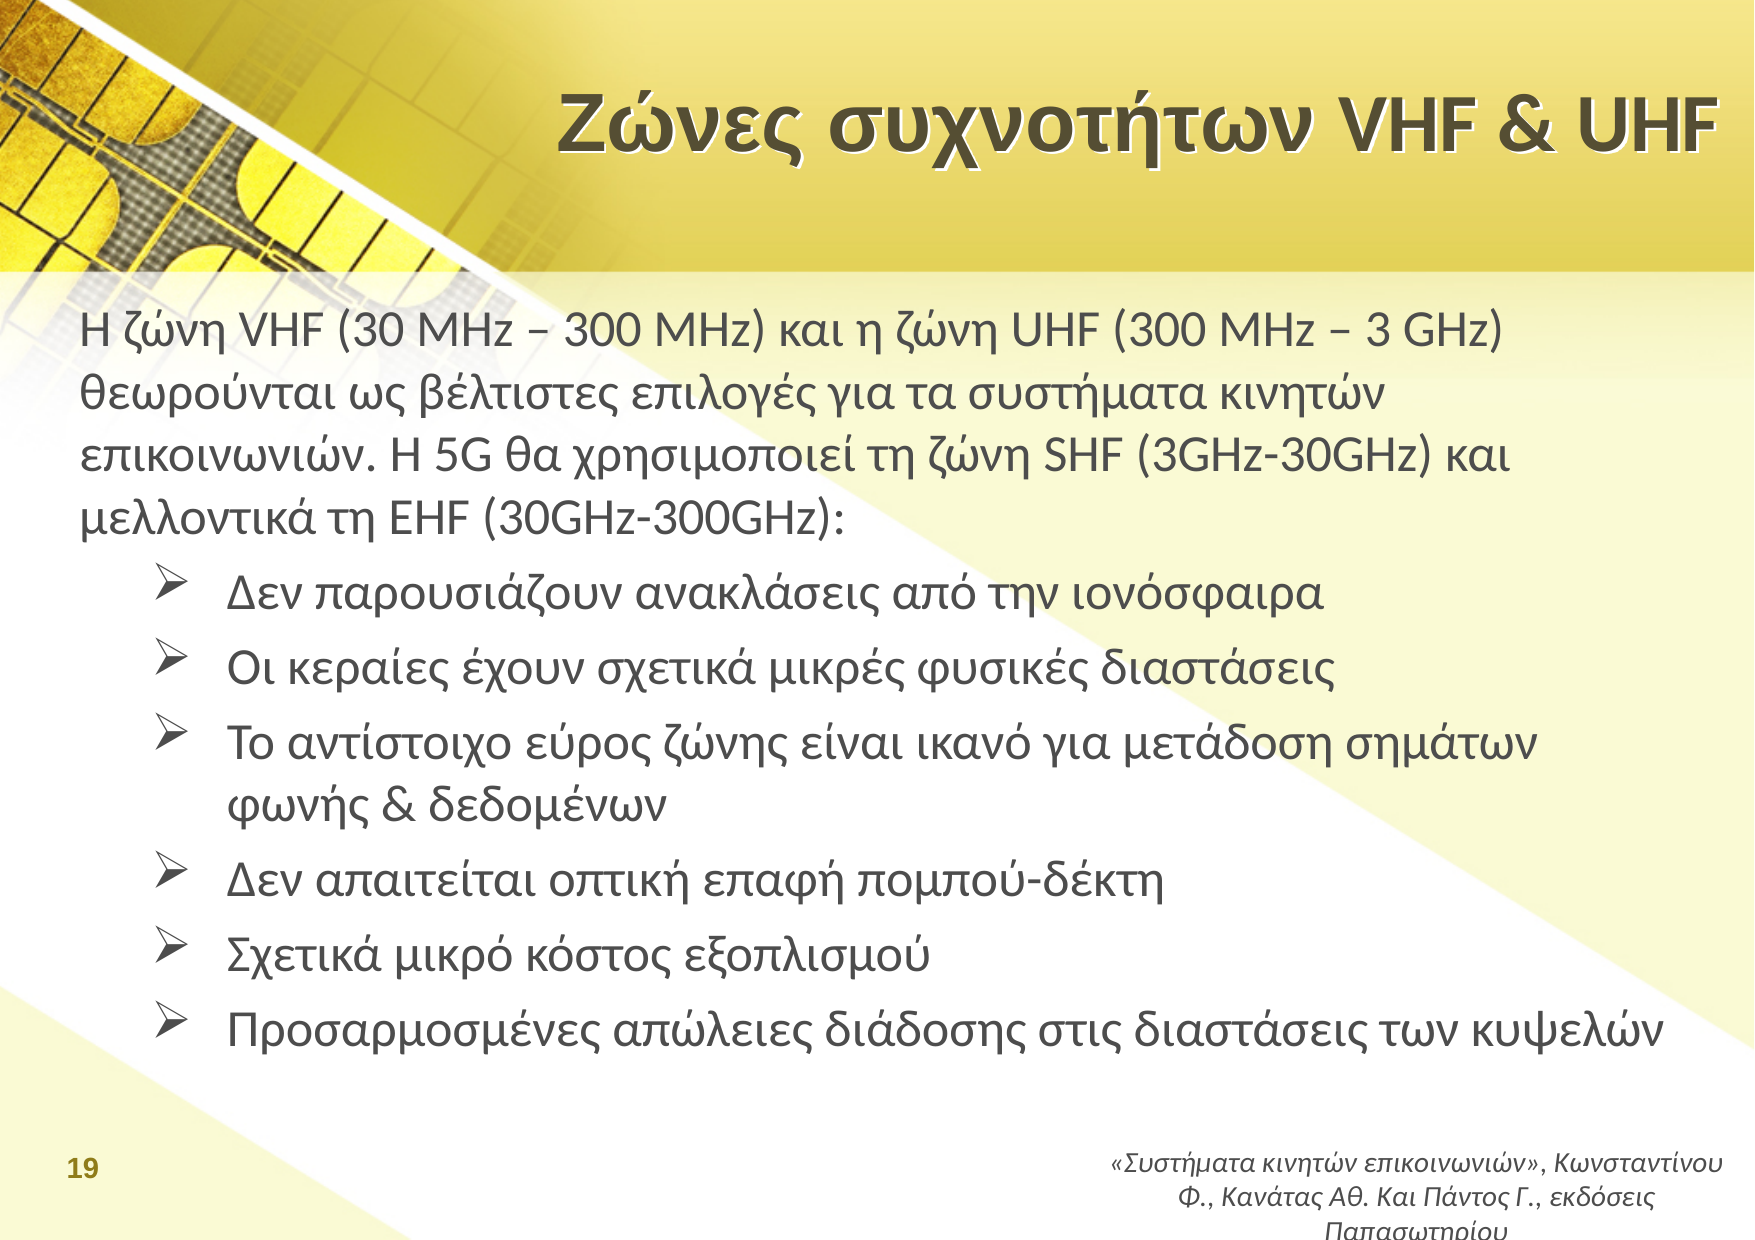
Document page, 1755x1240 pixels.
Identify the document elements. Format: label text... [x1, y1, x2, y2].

title Ζώνες συχνοτήτων VHF & UHF [352, 14, 1720, 222]
text_box 19 [64, 1132, 190, 1185]
picture [0, 0, 1755, 1240]
text_box «Συστήματα κινητών επικοινωνιών», Κωνσταντίνου Φ., Κανάτας Αθ. Και Πάντος Γ., εκδόσεις Παπασωτηρίου [1089, 1144, 1742, 1240]
text_box Η ζώνη VHF (30 MHz – 300 MHz) και η ζώνη UHF (300 MHz – 3 GHz) θεωρούνται ως βέλτιστες επιλογές για τα συστήματα κινητών επικοινωνιών. Η 5G θα χρησιμοποιεί τη ζώνη SHF (3GHz-30GHz) και μελλοντικά τη EHF (30GHz-300GHz): Δεν παρουσιάζουν ανακλάσεις από την ιονόσφαιρα Οι κεραίες έχουν σχετικά μικρές φυσικές διαστάσεις Το αντίστοιχο εύρος ζώνης είναι ικανό για μετάδοση σημάτων φωνής & δεδομένων Δεν απαιτείται οπτική επαφή πομπού-δέκτη Σχετικά μικρό κόστος εξοπλισμού Προσαρμοσμένες απώλειες διάδοσης στις διαστάσεις των κυψελών [77, 294, 1720, 1058]
